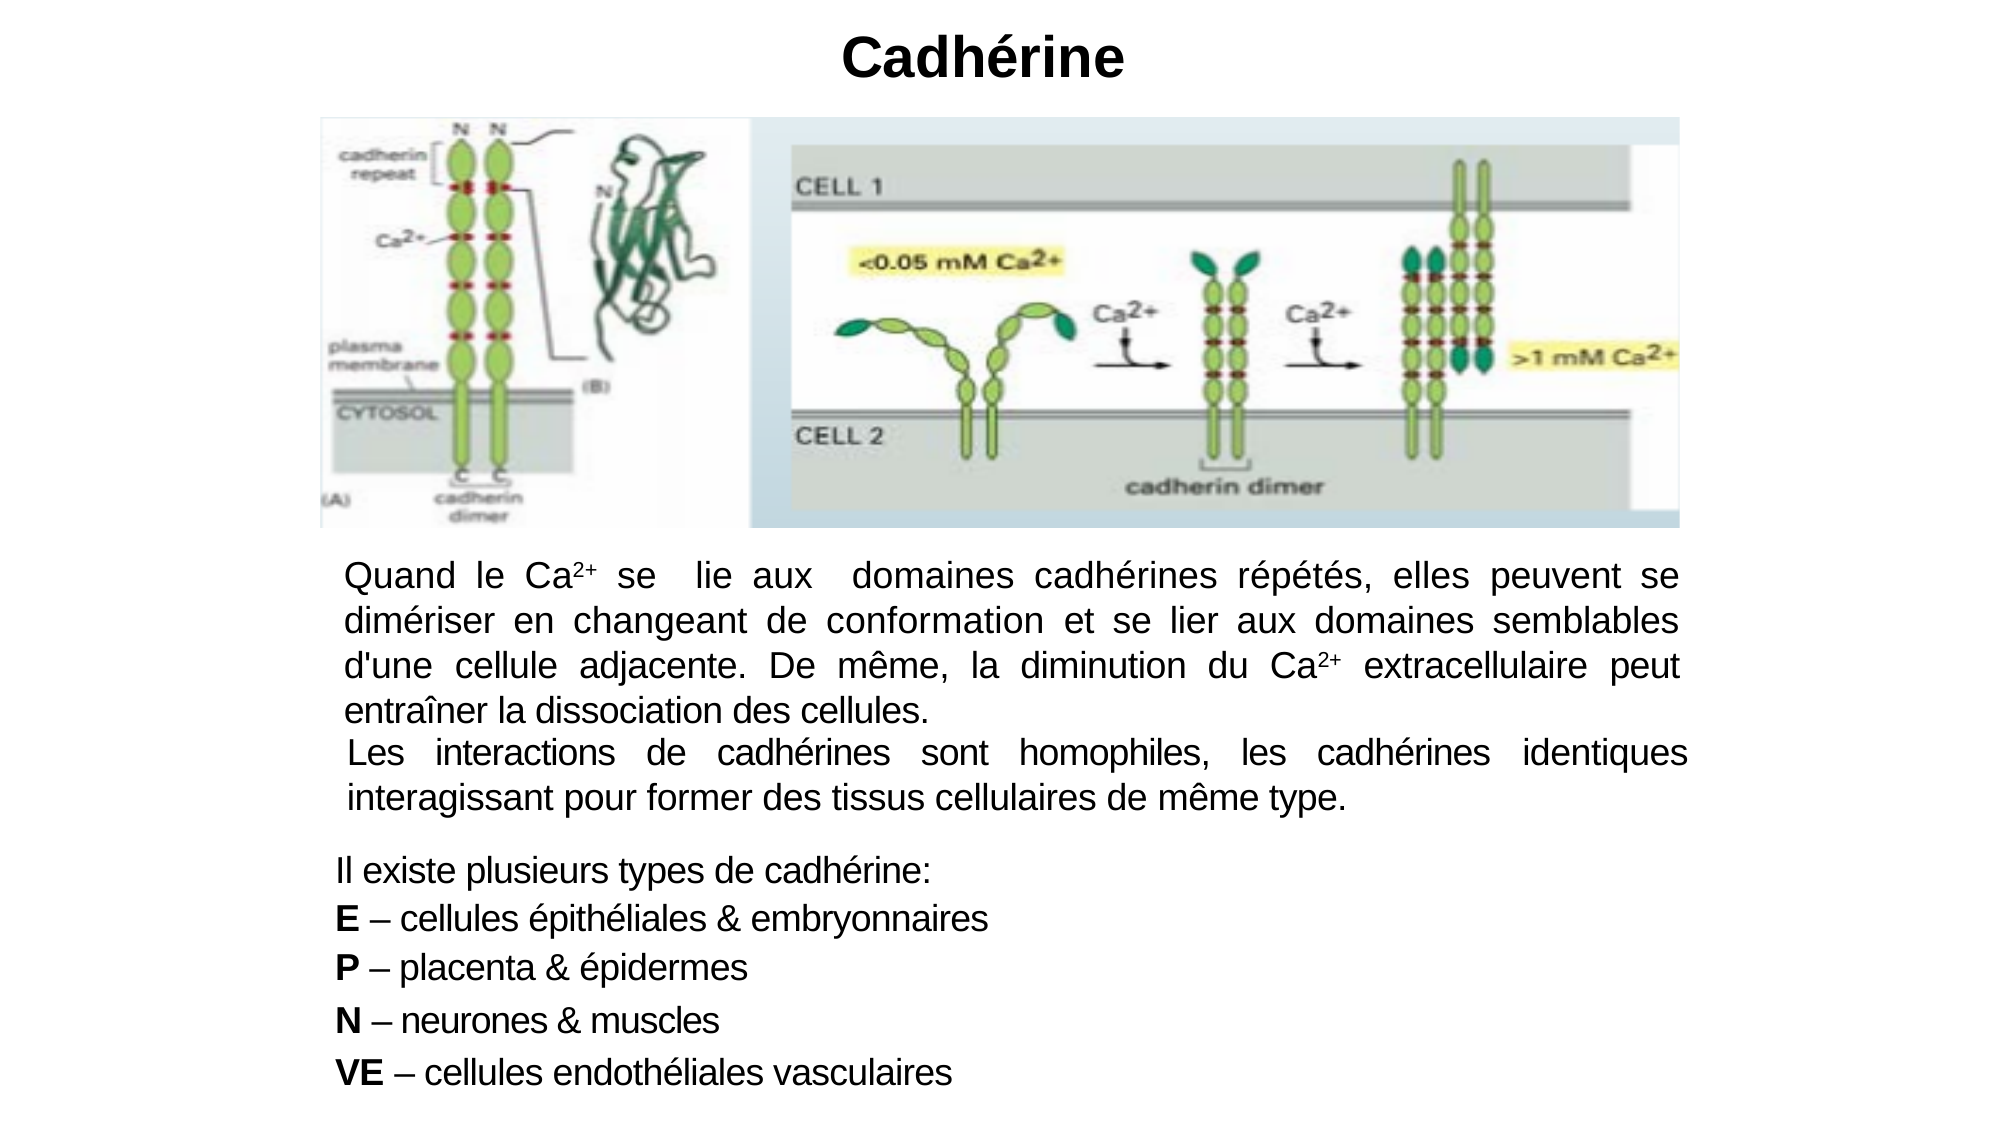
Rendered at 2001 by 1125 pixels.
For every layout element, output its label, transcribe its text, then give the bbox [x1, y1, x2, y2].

text_box Il existe plusieurs types de cadhérine: E – cellules épithéliales & embryonnaires P – placenta & épidermes N – neurones & muscles VE – cellules endothéliales vasculaires [320, 796, 1129, 938]
text_box [578, 667, 1328, 709]
picture [320, 117, 1680, 528]
text_box [624, 937, 1106, 978]
text_box Cadhérine [826, 11, 1141, 97]
text_box Quand le Ca2+ se lie aux domaines cadhérines répétés, elles peuvent se dimériser en changeant de conformation et se lier aux domaines semblables d'une cellule adjacente. De même, la diminution du Ca2+ extracellulaire peut entraîner la dissociation des cellules. [343, 550, 1680, 610]
text_box Les interactions de cadhérines sont homophiles, les cadhérines identiques interagissant pour former des tissus cellulaires de même type. [332, 720, 1704, 826]
